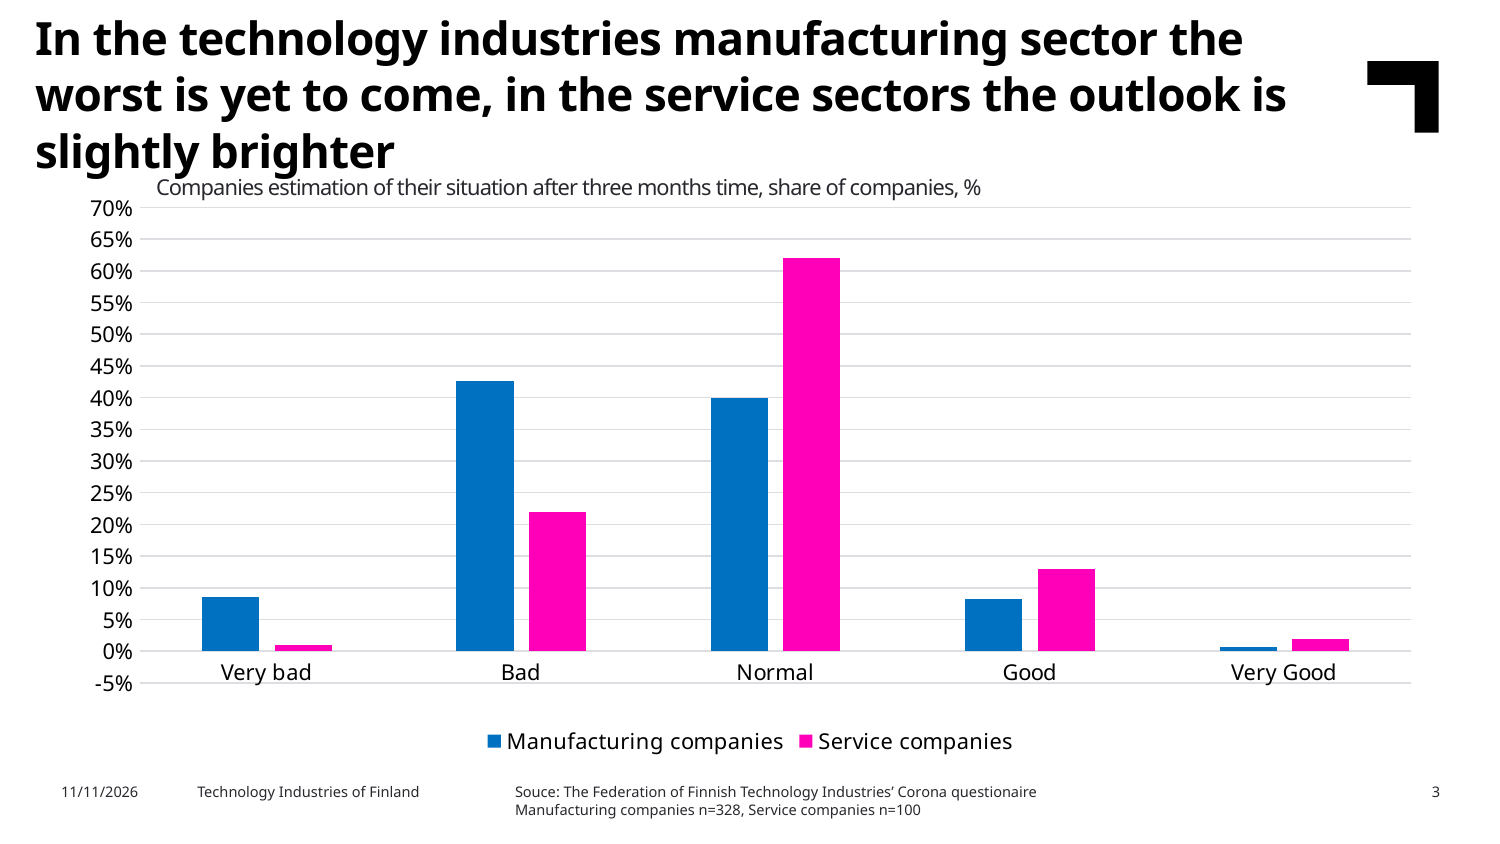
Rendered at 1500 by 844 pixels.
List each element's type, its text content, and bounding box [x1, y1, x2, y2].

list In the technology industries manufacturing sector the worst is yet to come, in the service sectors the outlook is slightly brighter [17, 1, 1329, 108]
chart [62, 180, 1440, 763]
slide_number 3 [1313, 775, 1456, 803]
footer Technology Industries of Finland [182, 775, 474, 803]
text_box Companies estimation of their situation after three months time, share of companies, % [150, 167, 1211, 179]
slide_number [46, 775, 182, 803]
list Souce: The Federation of Finnish Technology Industries’ Corona questionaire Manufacturing companies n=328, Service companies n=100 [500, 775, 1188, 836]
